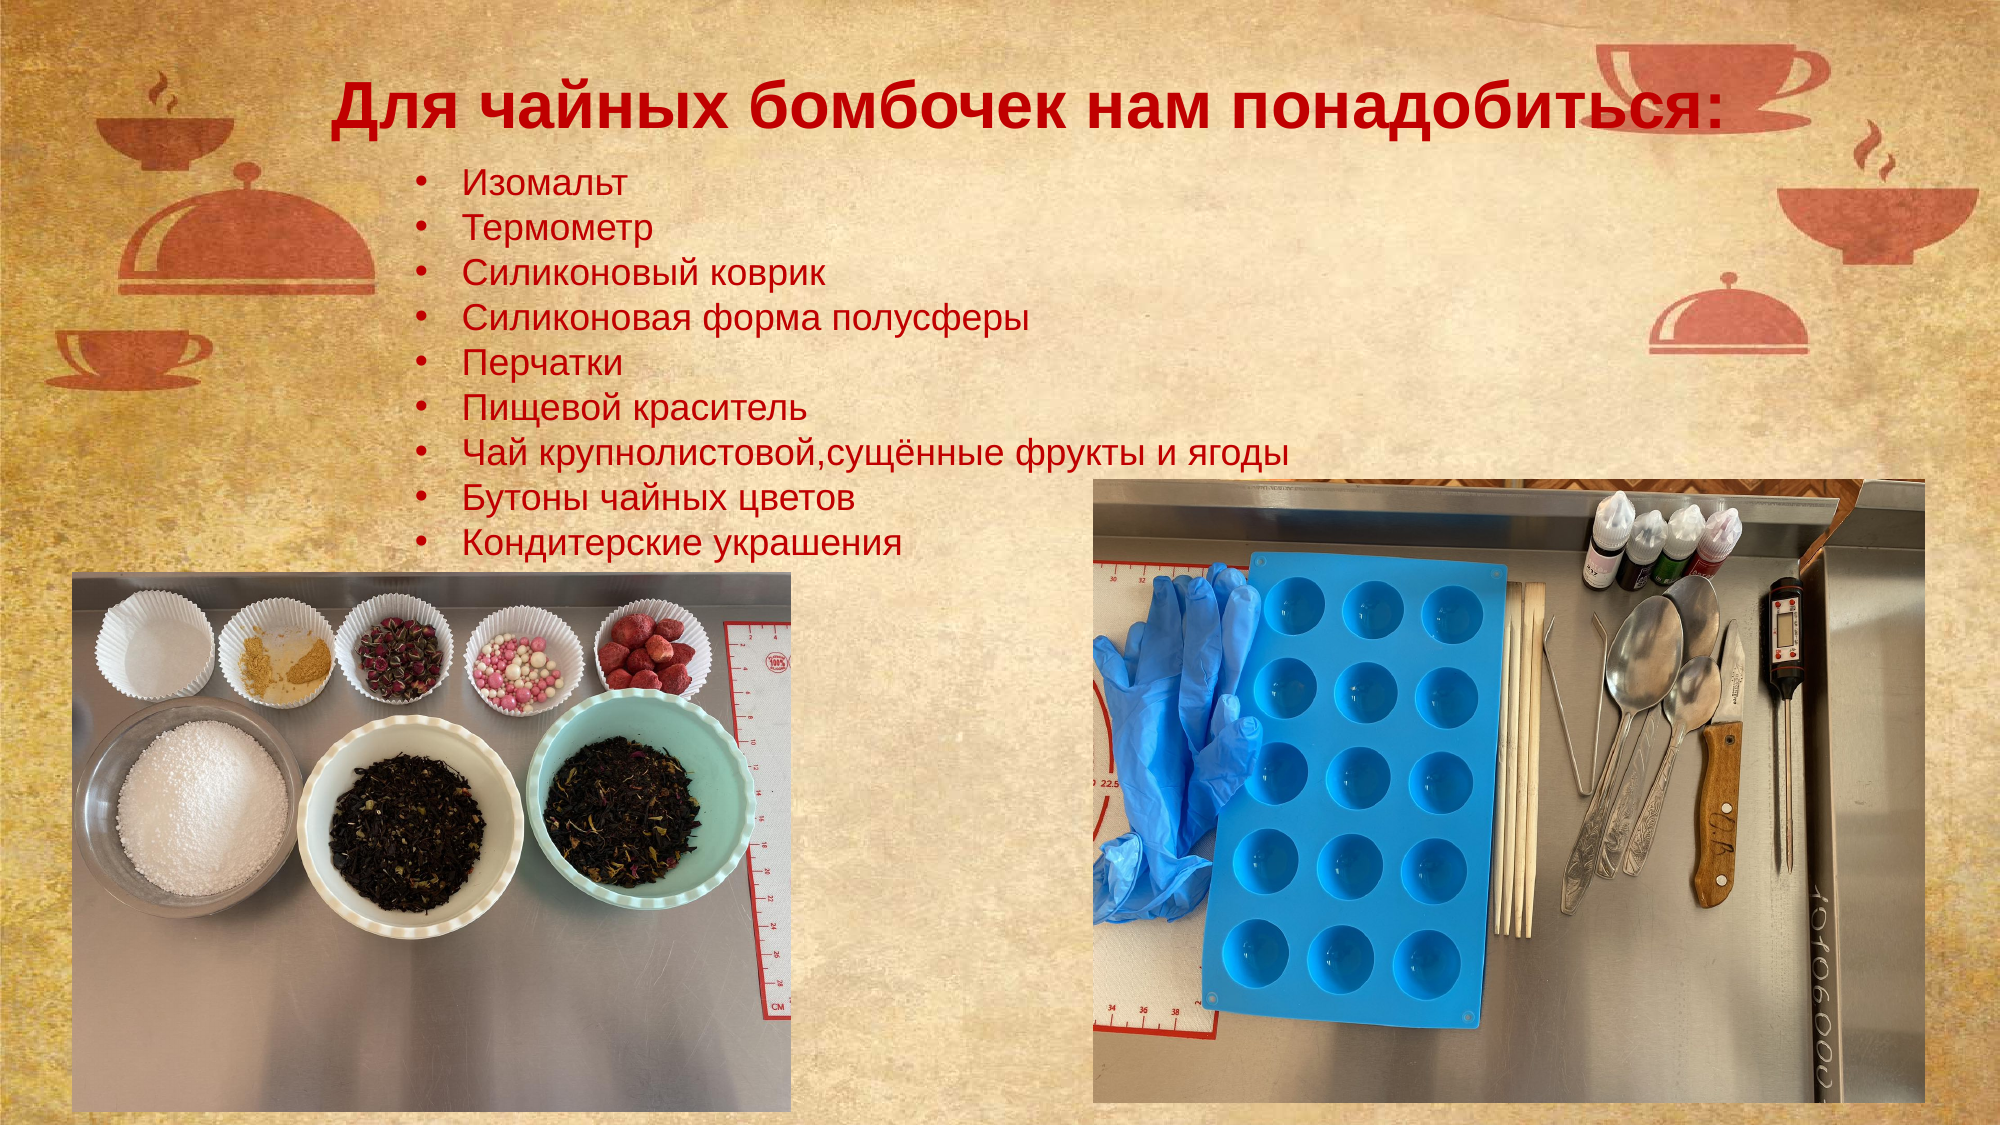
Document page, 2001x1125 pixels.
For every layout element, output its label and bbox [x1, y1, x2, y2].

picture [1093, 479, 1925, 1103]
list [0, 0, 2000, 1125]
picture [72, 572, 791, 1112]
